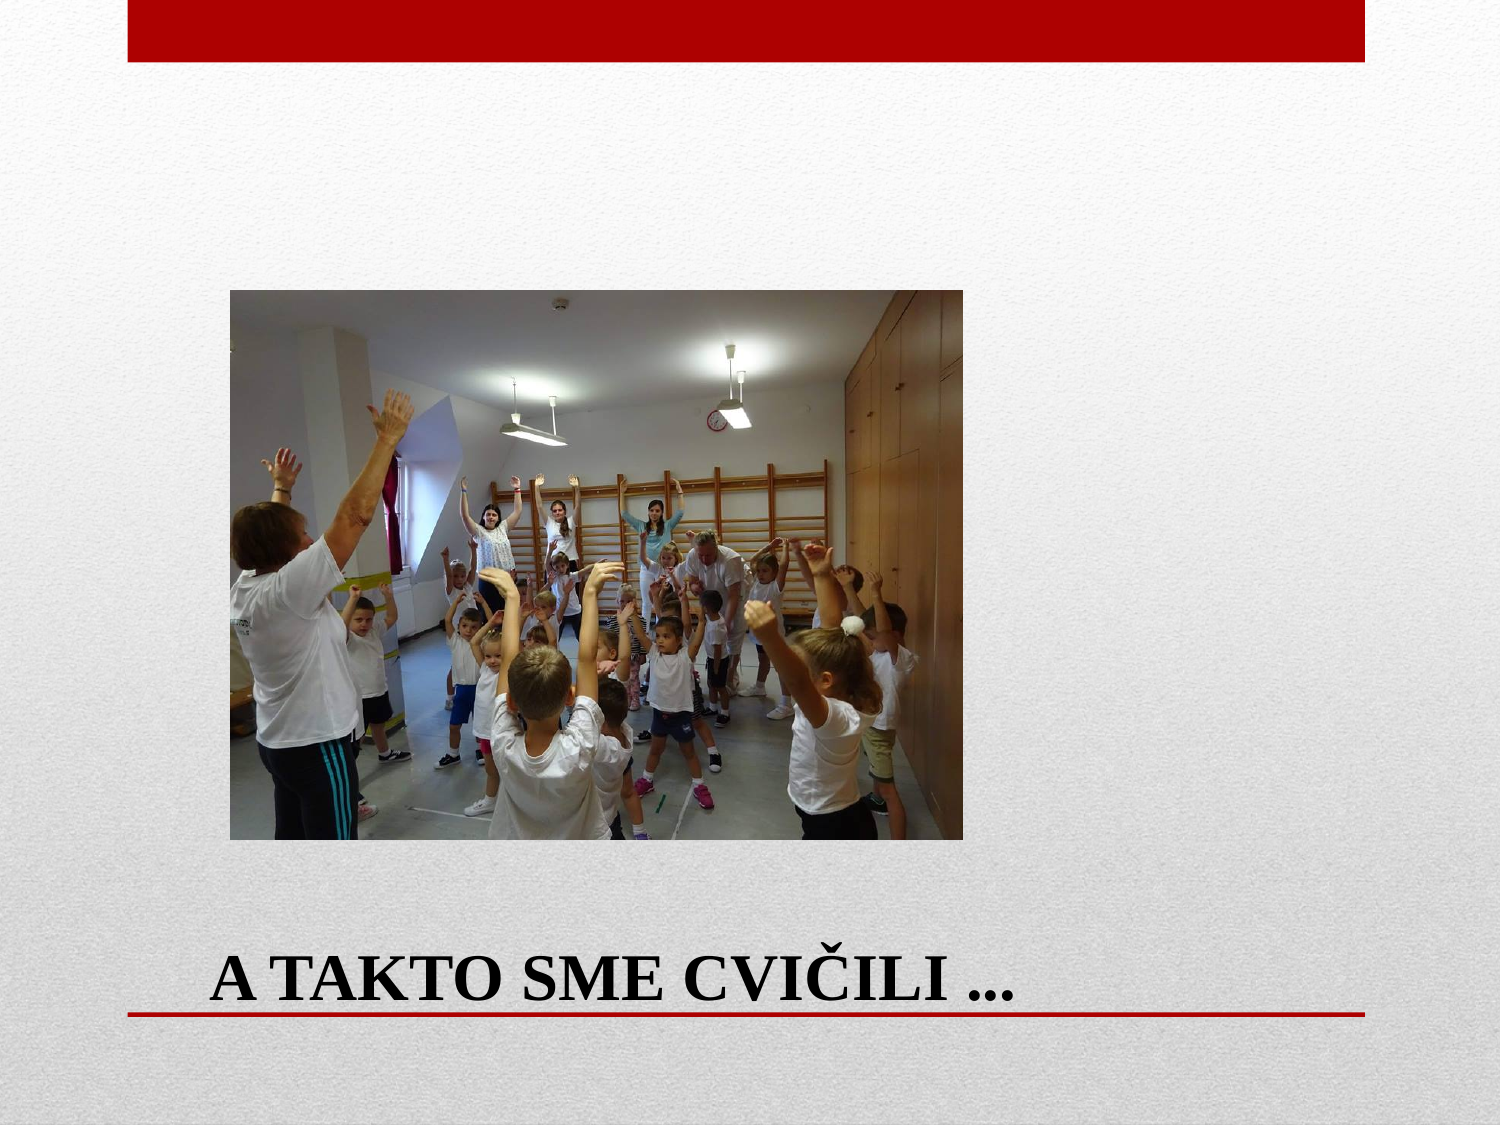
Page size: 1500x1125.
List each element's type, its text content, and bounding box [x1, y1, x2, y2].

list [229, 289, 964, 841]
text_box A TAKTO SME CVIČILI ... [194, 926, 1306, 1021]
